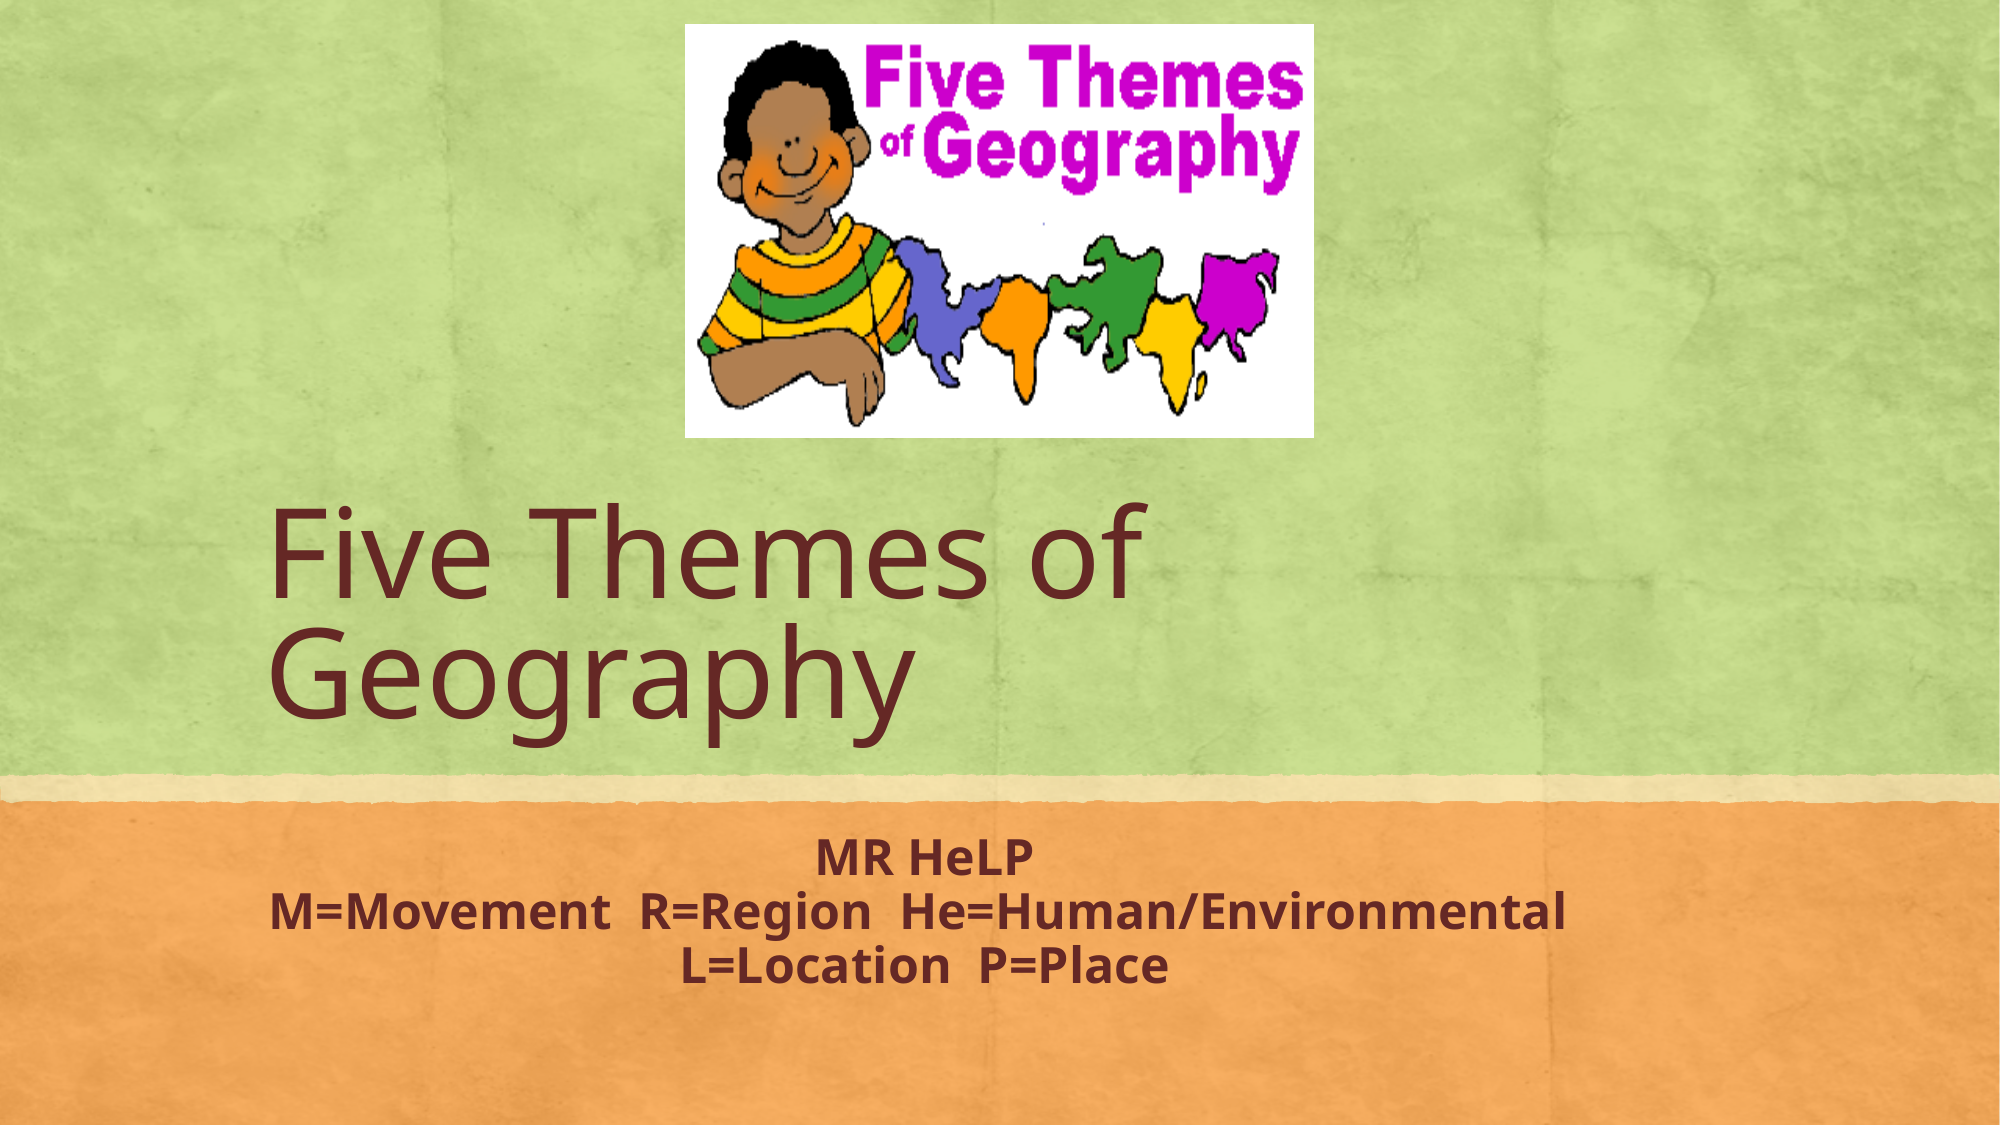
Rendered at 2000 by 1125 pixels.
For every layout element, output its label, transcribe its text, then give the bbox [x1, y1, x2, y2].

title Five Themes of Geography [249, 312, 1750, 750]
subtitle MR HeLP M=Movement R=Region He=Human/Environmental L=Location P=Place [249, 825, 1600, 1013]
picture [685, 24, 1314, 438]
